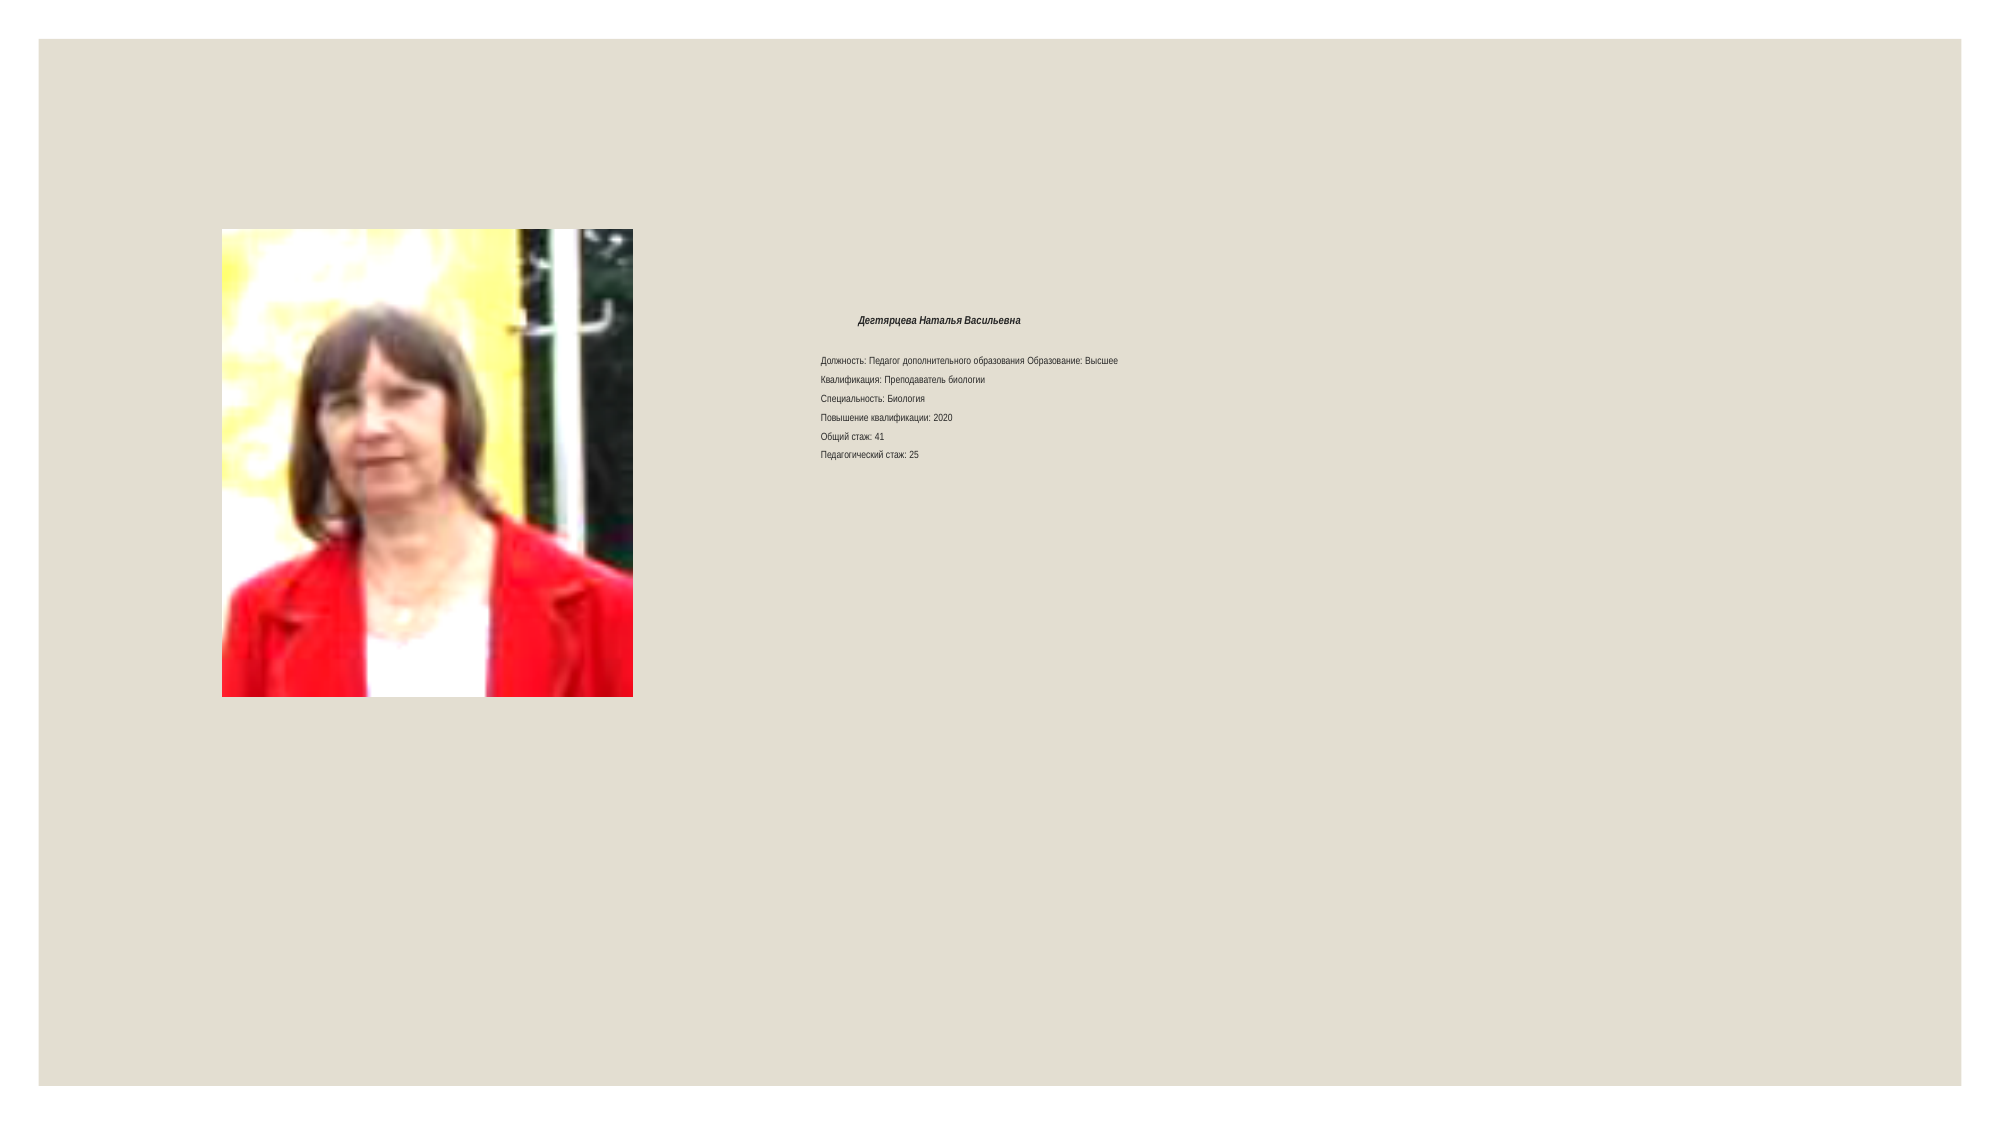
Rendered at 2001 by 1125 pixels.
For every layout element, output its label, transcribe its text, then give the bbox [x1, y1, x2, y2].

picture [222, 229, 633, 697]
title Дегтярцева Наталья Васильевна Должность: Педагог дополнительного образования Образование: Высшее Квалификация: Преподаватель биологии Специальность: Биология Повышение квалификации: 2020 Общий стаж: 41 Педагогический стаж: 25 [805, 211, 1745, 487]
